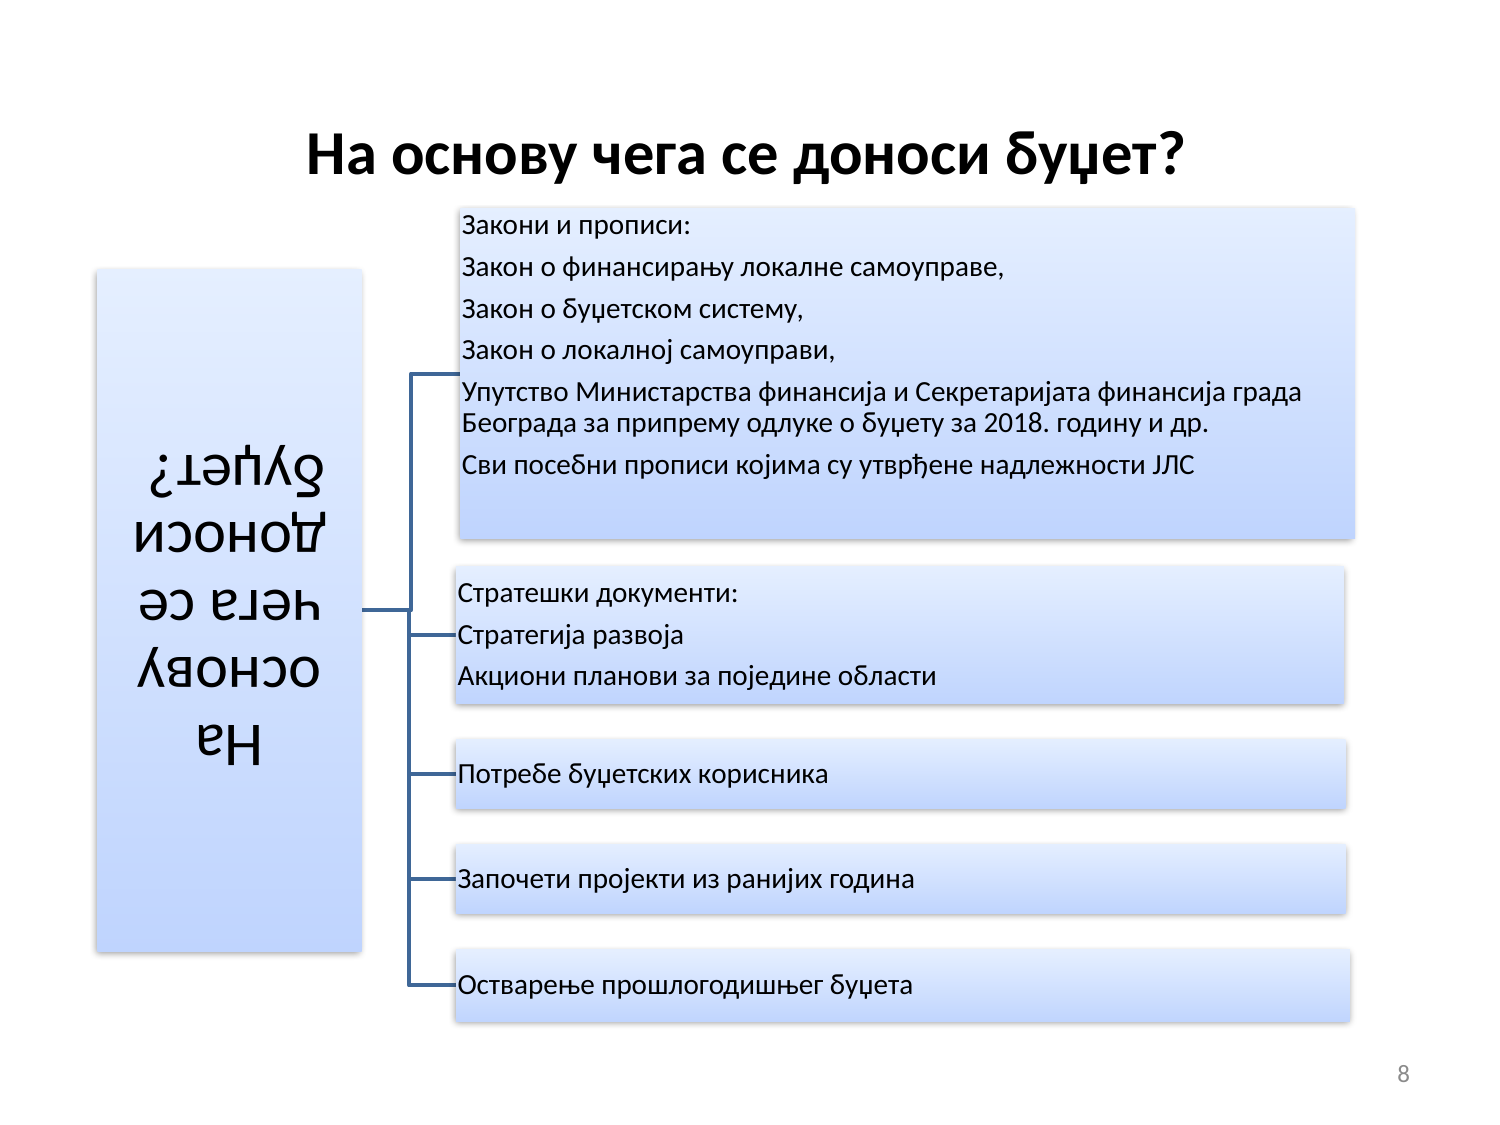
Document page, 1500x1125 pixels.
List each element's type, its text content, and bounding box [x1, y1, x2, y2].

slide_number 8 [1074, 1042, 1425, 1103]
title На основу чега се доноси буџет? [71, 80, 1422, 220]
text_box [88, 198, 1360, 1022]
